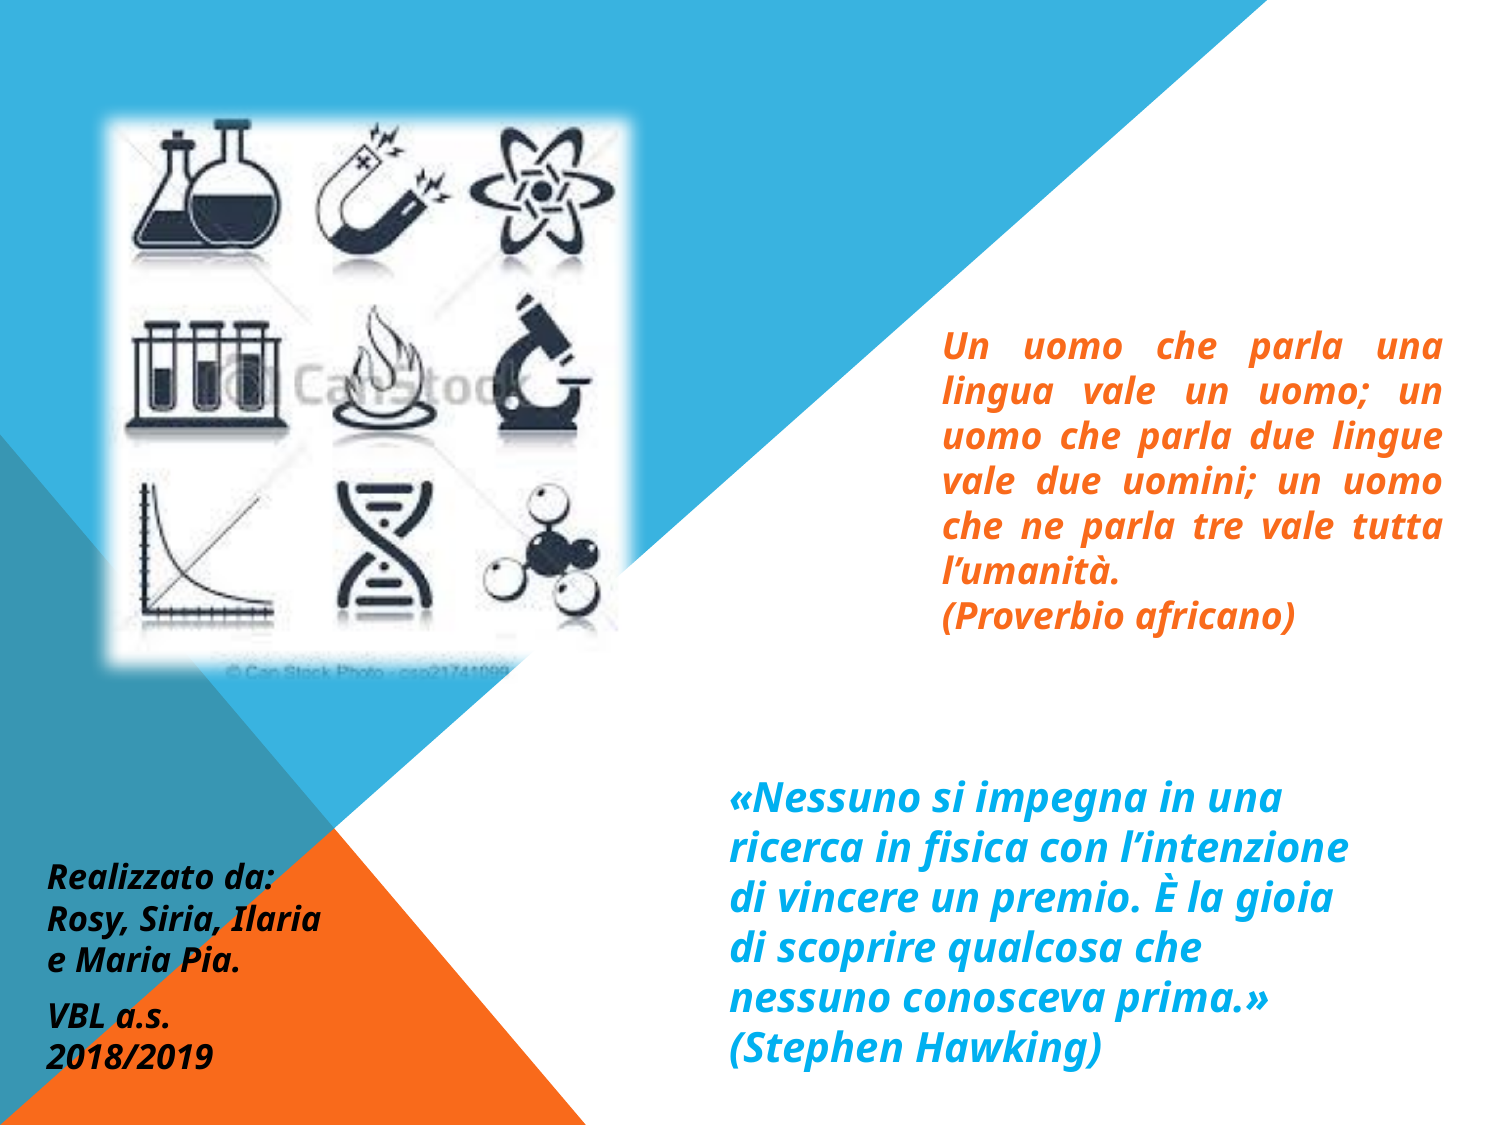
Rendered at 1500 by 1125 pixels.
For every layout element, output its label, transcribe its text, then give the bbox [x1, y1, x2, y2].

list Realizzato da: Rosy, Siria, Ilaria e Maria Pia. VBL a.s. 2018/2019 [31, 847, 339, 1096]
text_box «Nessuno si impegna in una ricerca in fisica con l’intenzione di vincere un premio. È la gioia di scoprire qualcosa che nessuno conosceva prima.» (Stephen Hawking) [714, 763, 1390, 1079]
text_box Un uomo che parla una lingua vale un uomo; un uomo che parla due lingue vale due uomini; un uomo che ne parla tre vale tutta l’umanità. (Proverbio africano) [927, 314, 1459, 645]
picture [88, 101, 648, 684]
